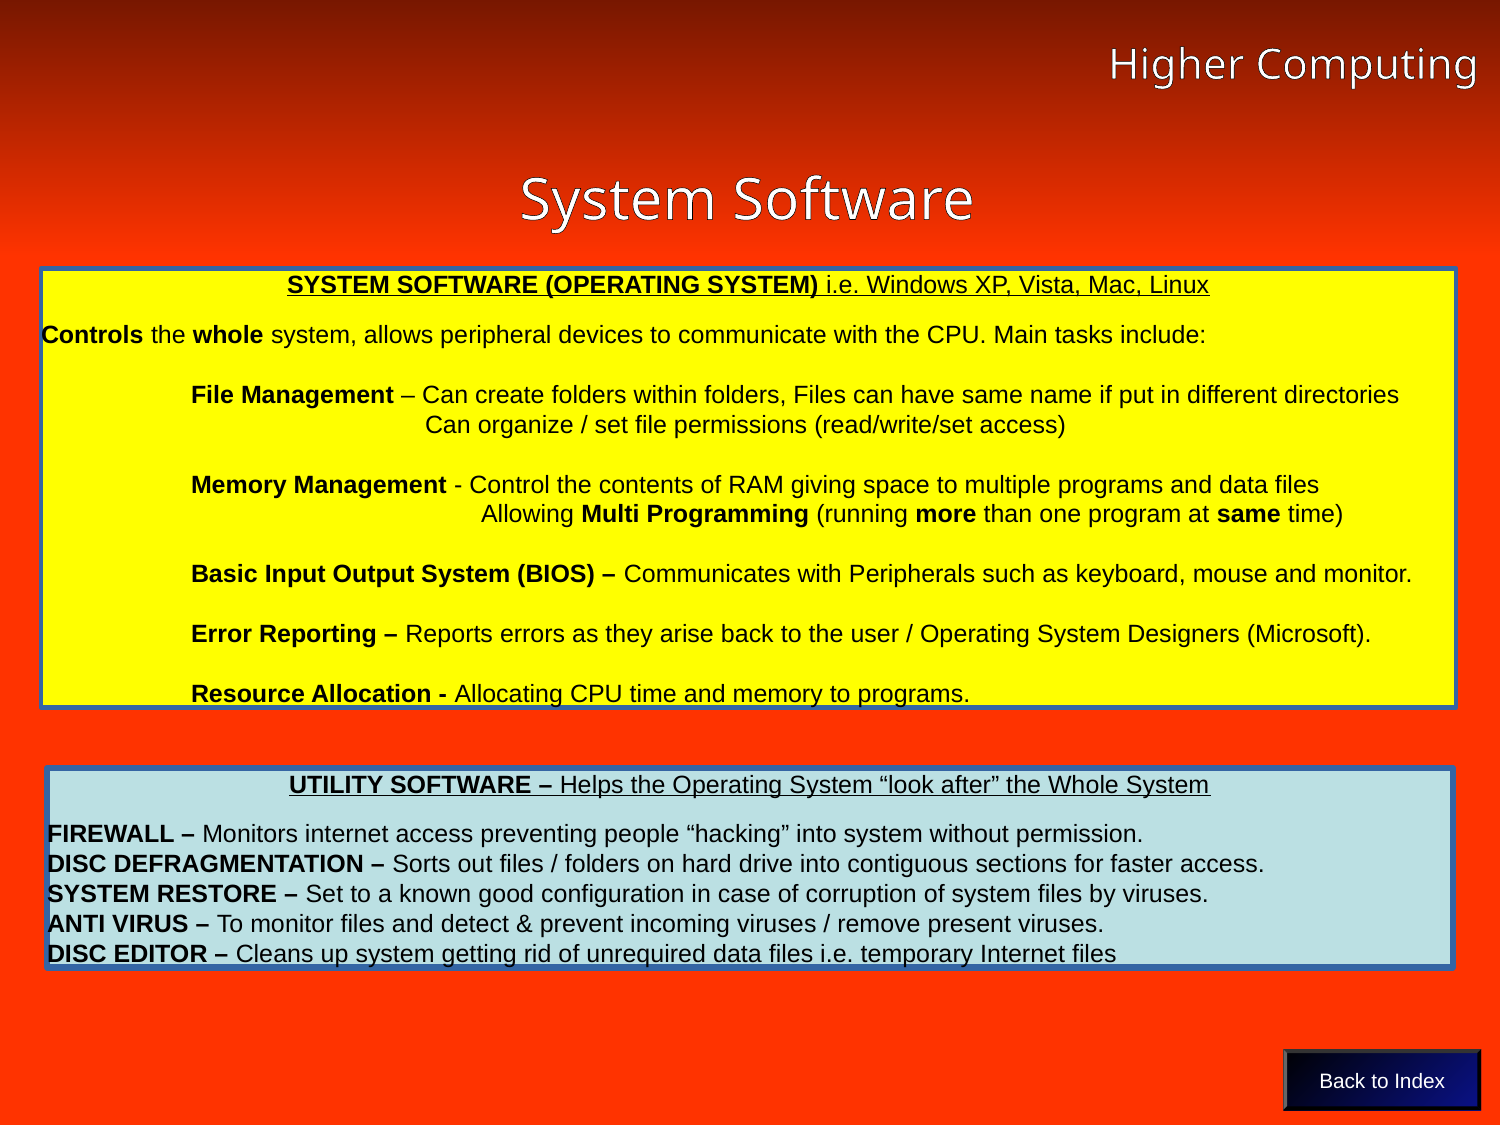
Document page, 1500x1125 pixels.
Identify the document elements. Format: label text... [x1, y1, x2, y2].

text_box [0, 0, 1500, 256]
text_box UTILITY SOFTWARE – Helps the Operating System “look after” the Whole System FIREWALL – Monitors internet access preventing people “hacking” into system without permission. DISC DEFRAGMENTATION – Sorts out files / folders on hard drive into contiguous sections for faster access. SYSTEM RESTORE – Set to a known good configuration in case of corruption of system files by viruses. ANTI VIRUS – To monitor files and detect & prevent incoming viruses / remove present viruses. DISC EDITOR – Cleans up system getting rid of unrequired data files i.e. temporary Internet files [47, 768, 1453, 968]
text_box Higher Computing [1104, 33, 1483, 91]
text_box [1283, 1048, 1482, 1111]
text_box SYSTEM SOFTWARE (OPERATING SYSTEM) i.e. Windows XP, Vista, Mac, Linux Controls the whole system, allows peripheral devices to communicate with the CPU. Main tasks include: File Management – Can create folders within folders, Files can have same name if put in different directories Can organize / set file permissions (read/write/set access) Memory Management - Control the contents of RAM giving space to multiple programs and data files Allowing Multi Programming (running more than one program at same time) Basic Input Output System (BIOS) – Communicates with Peripherals such as keyboard, mouse and monitor. Error Reporting – Reports errors as they arise back to the user / Operating System Designers (Microsoft). Resource Allocation - Allocating CPU time and memory to programs. [41, 268, 1456, 708]
text_box System Software [377, 160, 1117, 232]
